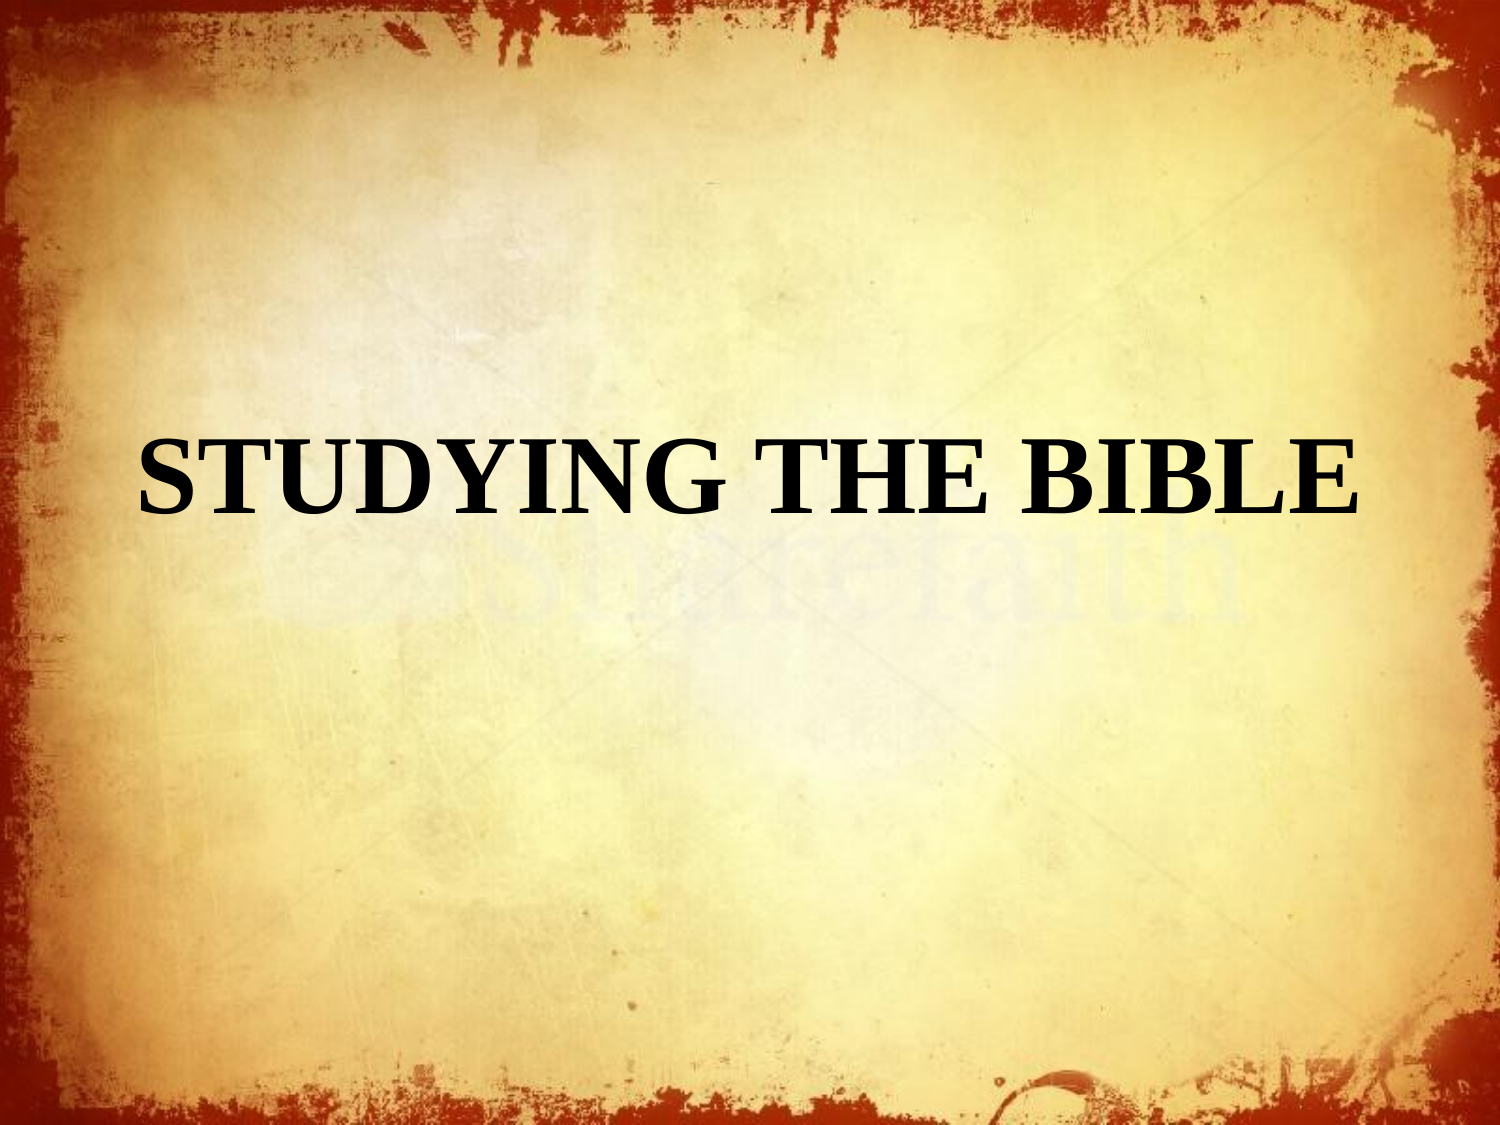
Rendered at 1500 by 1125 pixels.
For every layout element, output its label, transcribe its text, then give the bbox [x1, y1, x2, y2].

picture [0, 0, 1500, 1125]
title STUDYING THE BIBLE [112, 375, 1388, 563]
